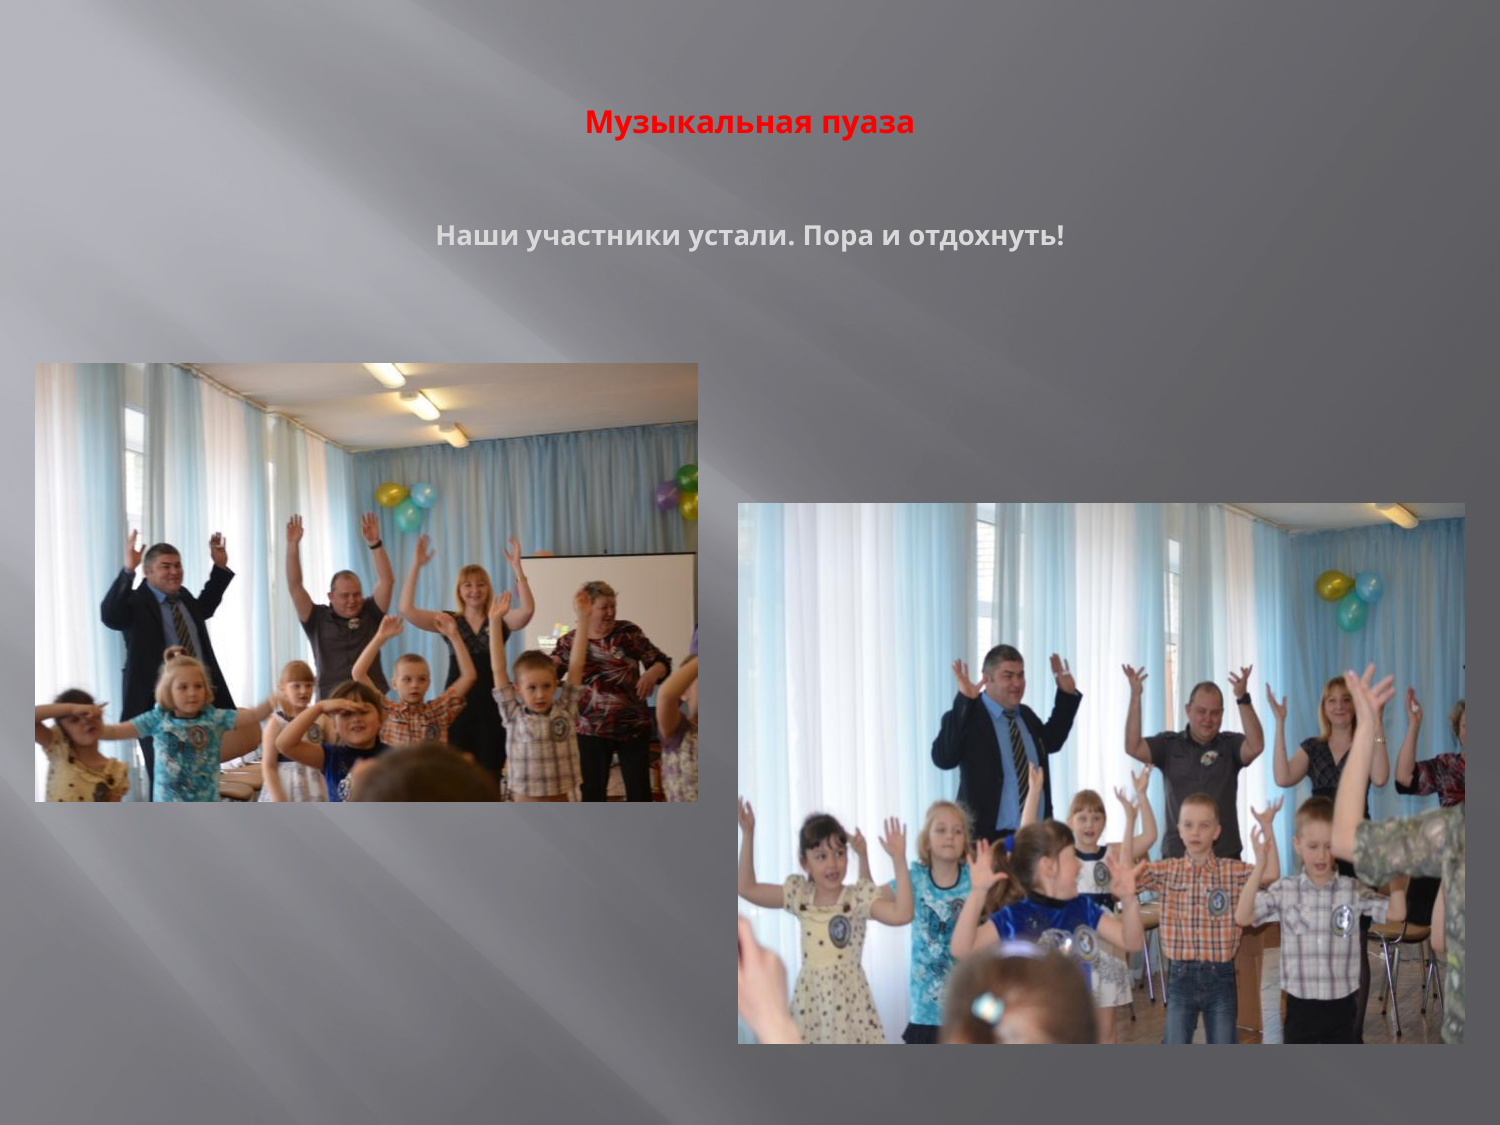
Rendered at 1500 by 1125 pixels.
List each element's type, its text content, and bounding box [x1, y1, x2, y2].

title Музыкальная пуаза Наши участники устали. Пора и отдохнуть! [75, 93, 1425, 293]
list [34, 362, 698, 803]
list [737, 503, 1465, 1044]
